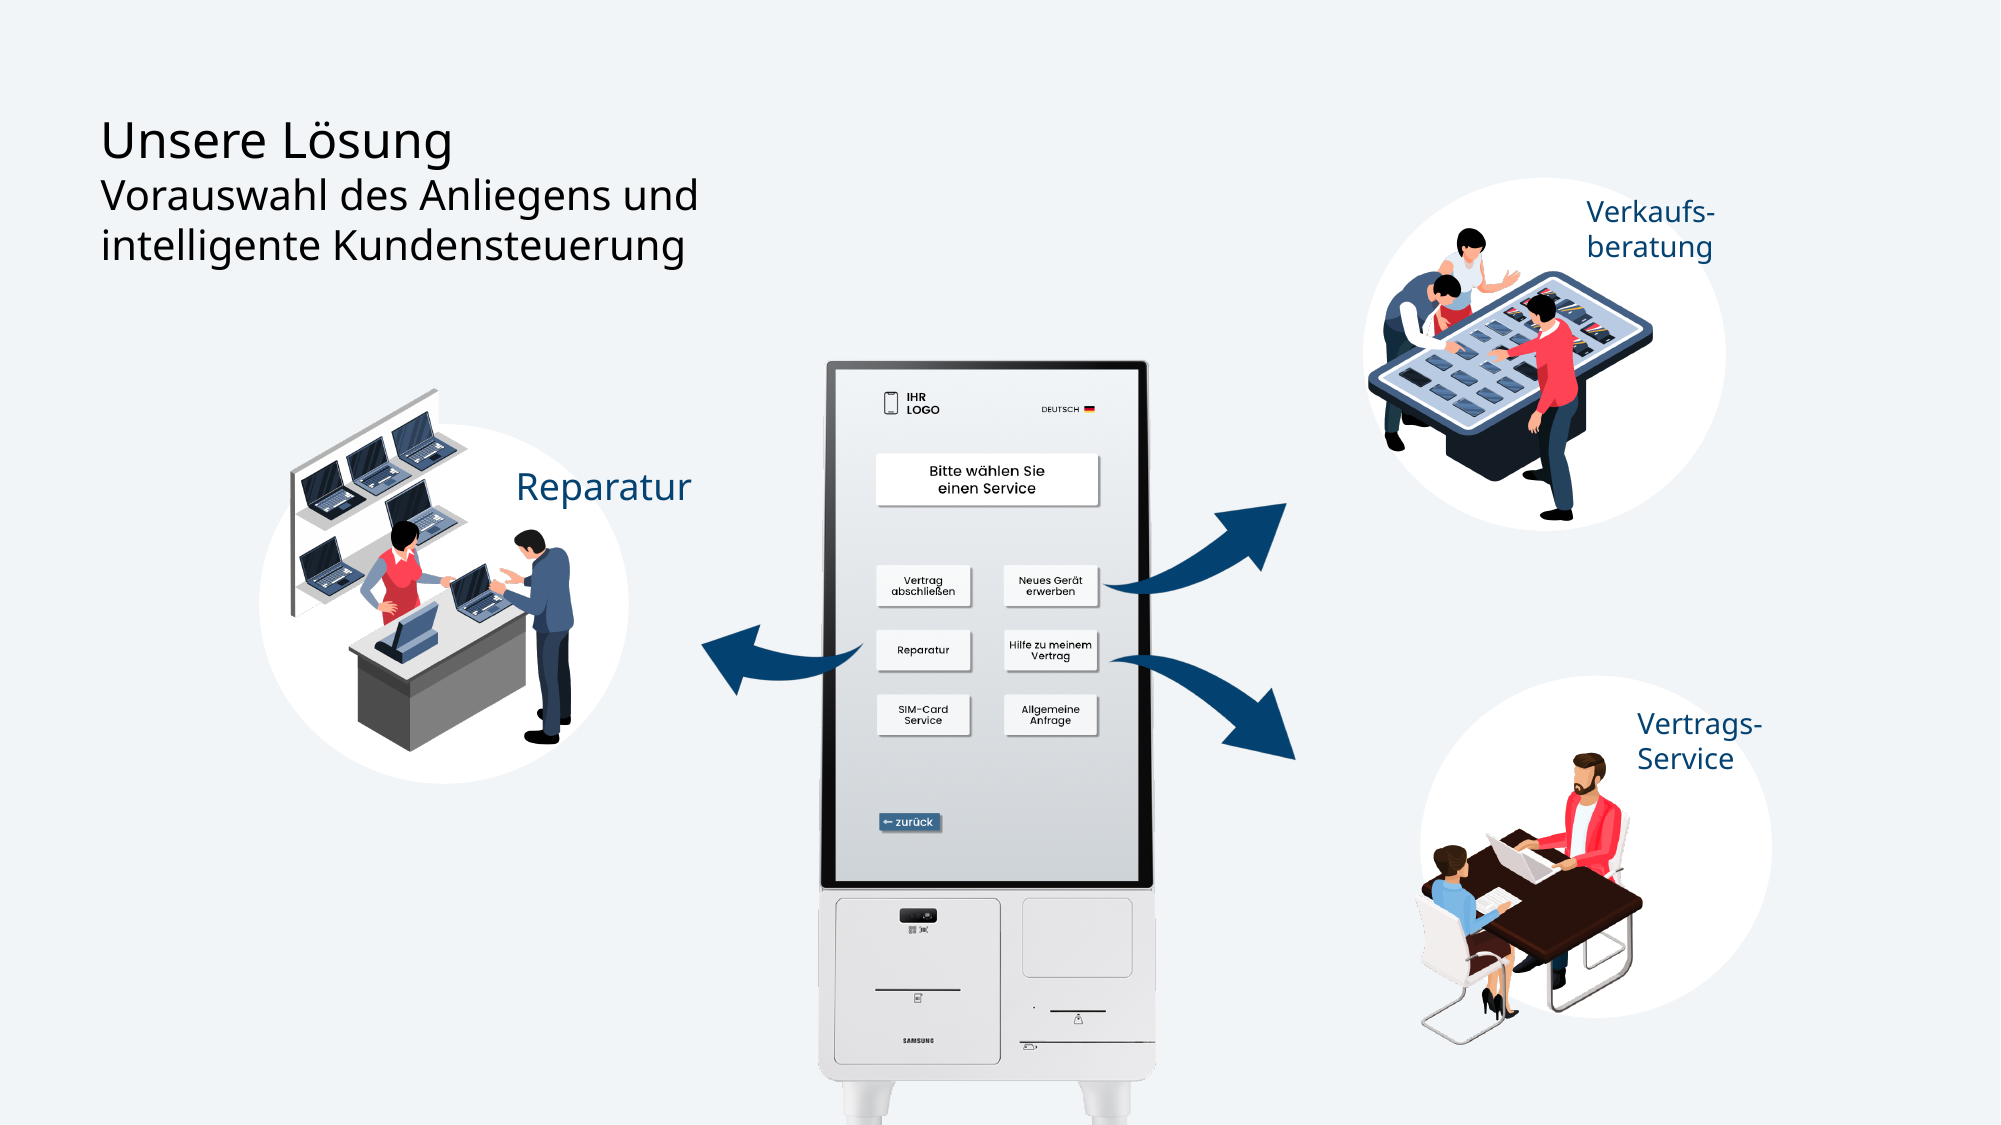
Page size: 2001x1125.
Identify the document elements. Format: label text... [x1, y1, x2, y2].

picture [1414, 752, 1643, 1046]
text_box Unsere Lösung Vorauswahl des Anliegens und intelligente Kundensteuerung [85, 101, 769, 276]
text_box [1363, 177, 1773, 531]
picture [707, 359, 1356, 1125]
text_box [1420, 675, 1836, 1018]
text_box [259, 388, 783, 784]
